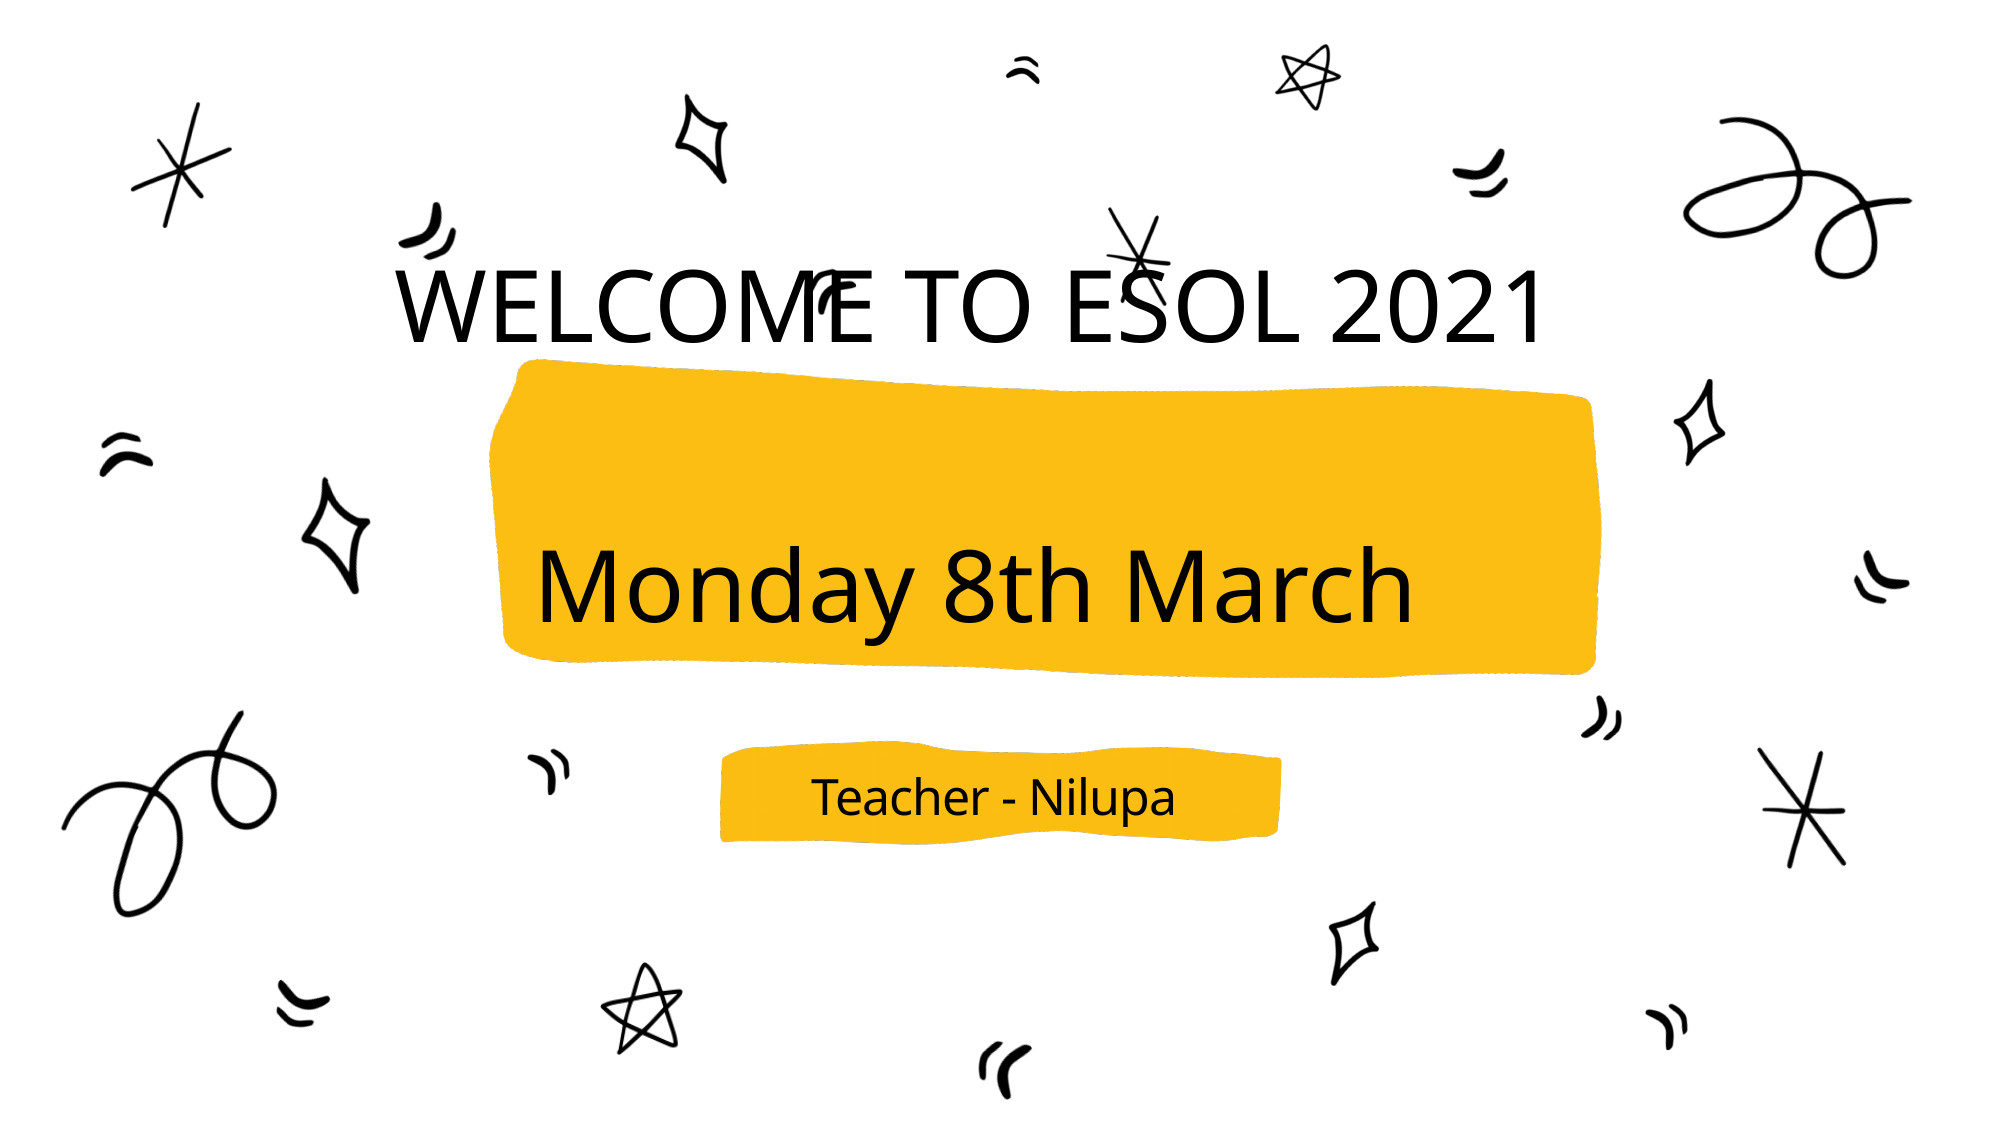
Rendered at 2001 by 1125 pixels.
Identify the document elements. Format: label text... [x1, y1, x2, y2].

picture [1308, 888, 1395, 996]
picture [719, 730, 1281, 864]
picture [807, 267, 857, 315]
picture [600, 962, 684, 1055]
picture [1448, 139, 1515, 204]
picture [35, 660, 307, 957]
picture [655, 83, 751, 196]
picture [1642, 1001, 1690, 1051]
picture [1666, 374, 1735, 472]
picture [125, 93, 239, 237]
picture [89, 423, 161, 493]
picture [472, 349, 1630, 752]
picture [1001, 49, 1048, 96]
picture [1717, 719, 1887, 894]
picture [1846, 542, 1913, 610]
picture [1074, 189, 1201, 324]
picture [283, 467, 391, 605]
picture [1666, 80, 1924, 312]
picture [262, 963, 337, 1038]
picture [392, 199, 461, 266]
picture [1264, 28, 1351, 117]
picture [524, 746, 572, 796]
picture [967, 1027, 1048, 1106]
text_box WELCOME TO ESOL 2021 Monday 8th March [261, 82, 1691, 643]
